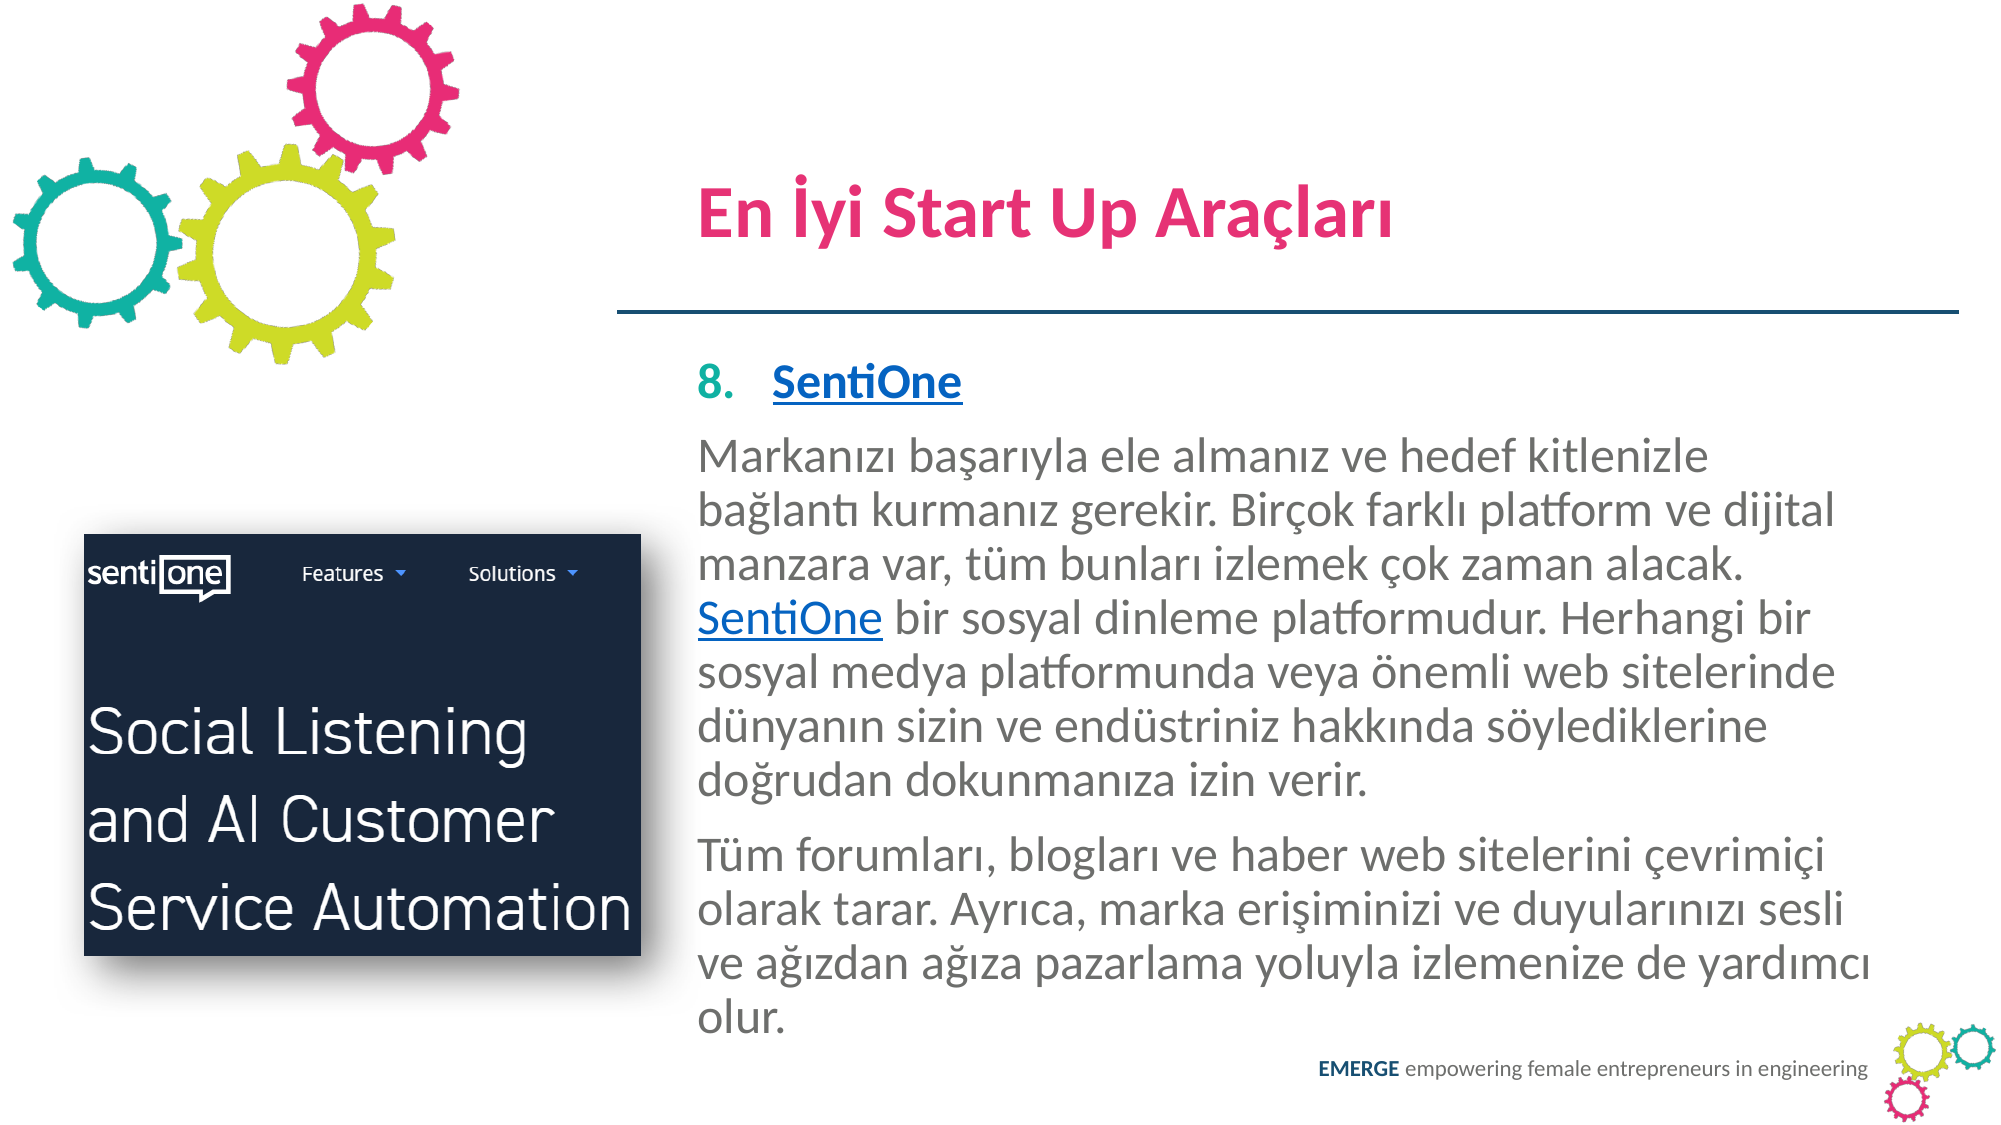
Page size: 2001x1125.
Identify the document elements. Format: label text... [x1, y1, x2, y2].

list SentiOne Markanızı başarıyla ele almanız ve hedef kitlenizle bağlantı kurmanız gerekir. Birçok farklı platform ve dijital manzara var, tüm bunları izlemek çok zaman alacak. SentiOne bir sosyal dinleme platformudur. Herhangi bir sosyal medya platformunda veya önemli web sitelerinde dünyanın sizin ve endüstriniz hakkında söylediklerine doğrudan dokunmanıza izin verir. Tüm forumları, blogları ve haber web sitelerini çevrimiçi olarak tarar. Ayrıca, marka erişiminizi ve duyularınızı sesli ve ağızdan ağıza pazarlama yoluyla izlemenize de yardımcı olur. [682, 347, 1898, 1000]
list En İyi Start Up Araçları [682, 165, 1898, 280]
picture [0, 0, 533, 470]
picture [1865, 995, 2001, 1125]
picture [84, 534, 641, 956]
